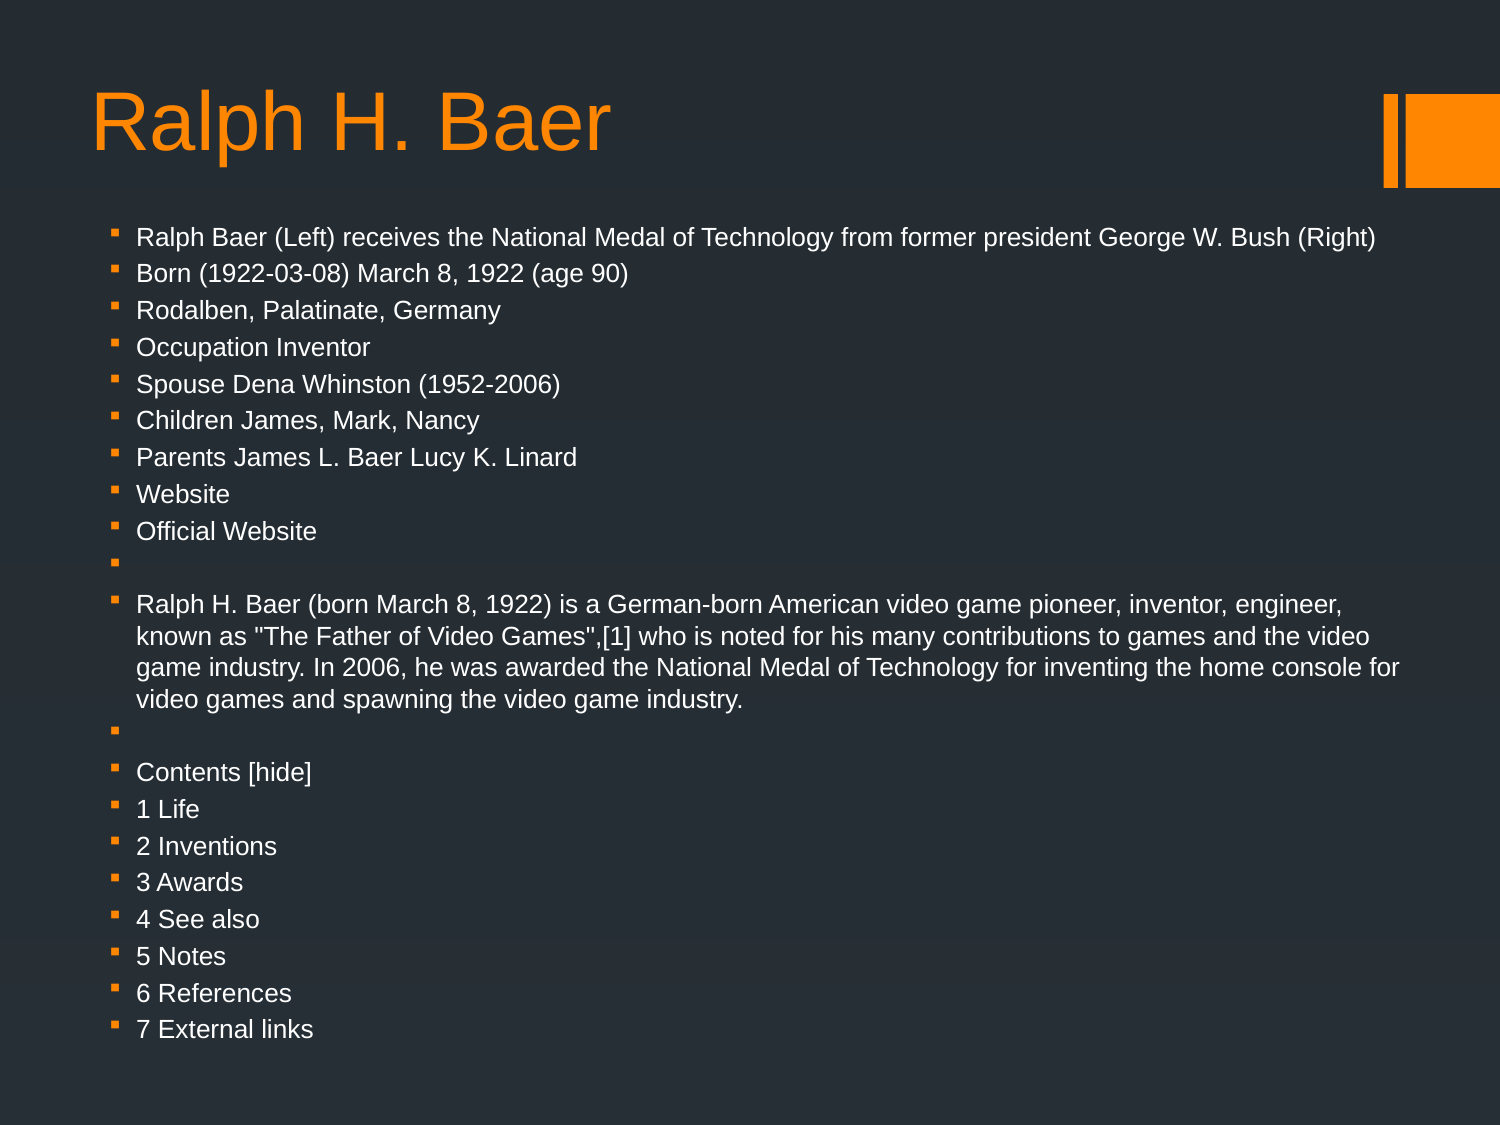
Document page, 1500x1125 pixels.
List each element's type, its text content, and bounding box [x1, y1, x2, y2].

title Ralph H. Baer [75, 45, 1425, 175]
list Ralph Baer (Left) receives the National Medal of Technology from former president George W. Bush (Right) Born (1922-03-08) March 8, 1922 (age 90) Rodalben, Palatinate, Germany Occupation Inventor Spouse Dena Whinston (1952-2006) Children James, Mark, Nancy Parents James L. Baer Lucy K. Linard Website Official Website Ralph H. Baer (born March 8, 1922) is a German-born American video game pioneer, inventor, engineer, known as "The Father of Video Games",[1] who is noted for his many contributions to games and the video game industry. In 2006, he was awarded the National Medal of Technology for inventing the home console for video games and spawning the video game industry. Contents [hide] 1 Life 2 Inventions 3 Awards 4 See also 5 Notes 6 References 7 External links [87, 212, 1438, 1063]
